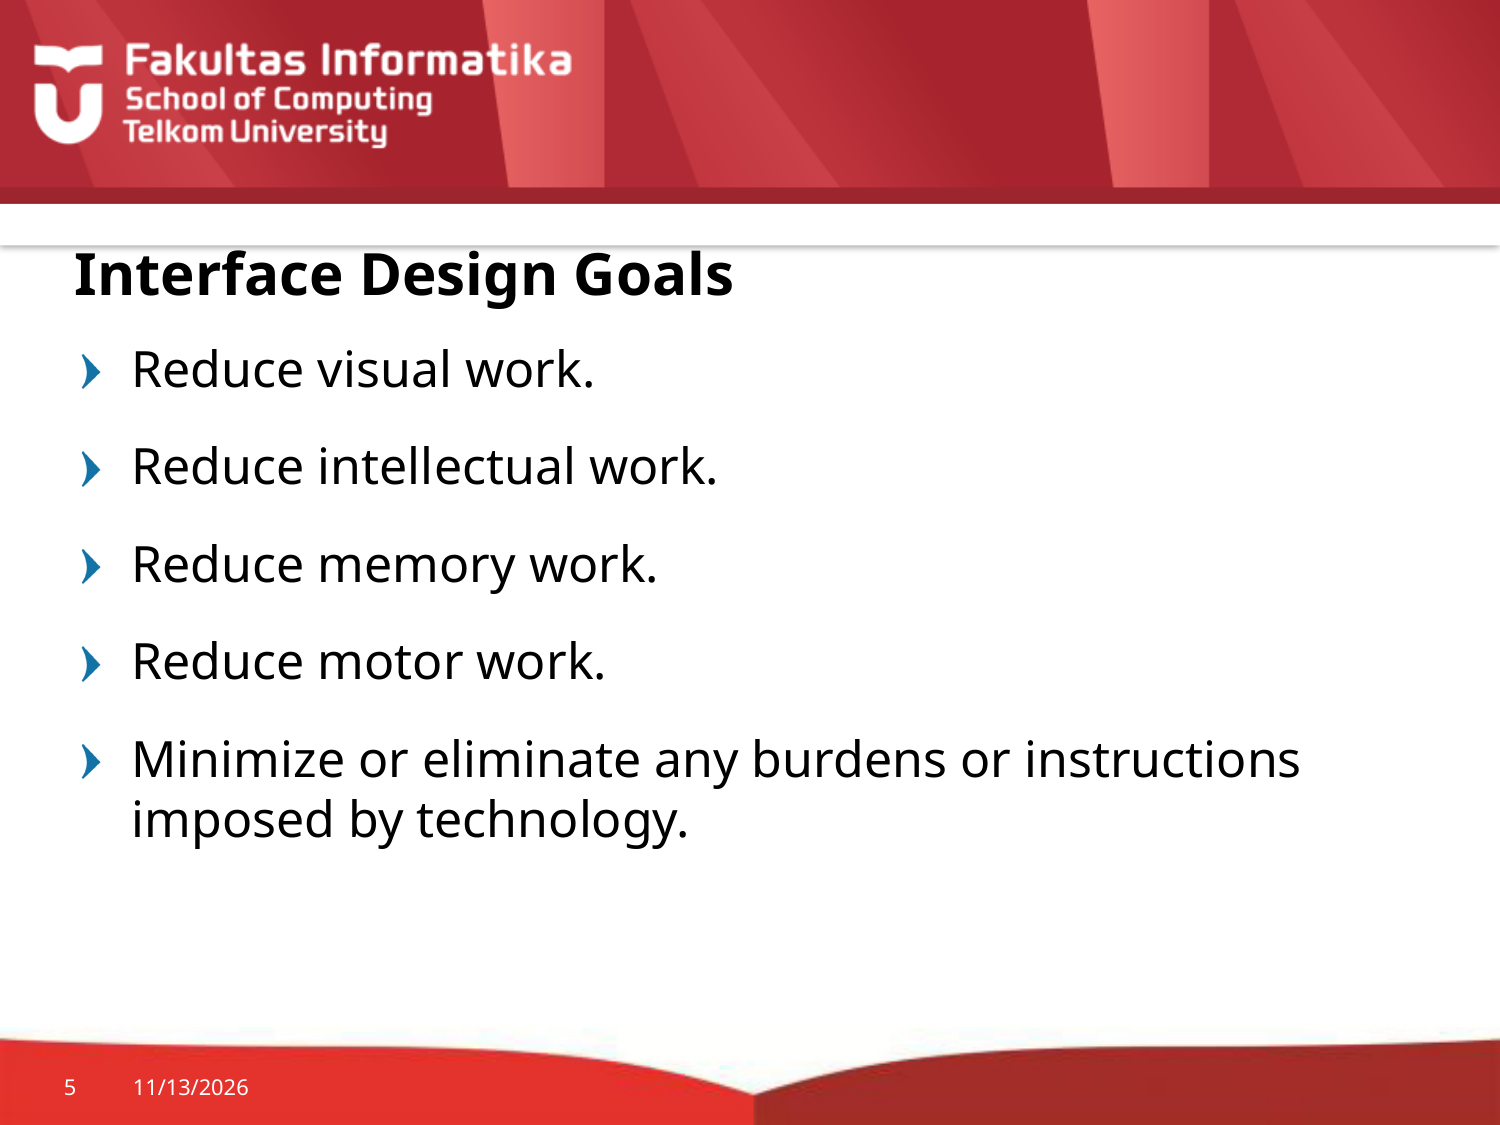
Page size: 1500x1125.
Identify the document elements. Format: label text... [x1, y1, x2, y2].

picture [0, 0, 1500, 203]
picture [75, 733, 104, 781]
slide_number 5 [63, 1058, 123, 1119]
picture [75, 440, 104, 489]
picture [75, 538, 104, 586]
picture [75, 635, 104, 684]
picture [75, 343, 104, 391]
title Interface Design Goals [59, 219, 1426, 325]
list Reduce visual work. Reduce intellectual work. Reduce memory work. Reduce motor work. Minimize or eliminate any burdens or instructions imposed by technology. [60, 329, 1426, 990]
picture [0, 1024, 1500, 1125]
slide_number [132, 1058, 403, 1119]
